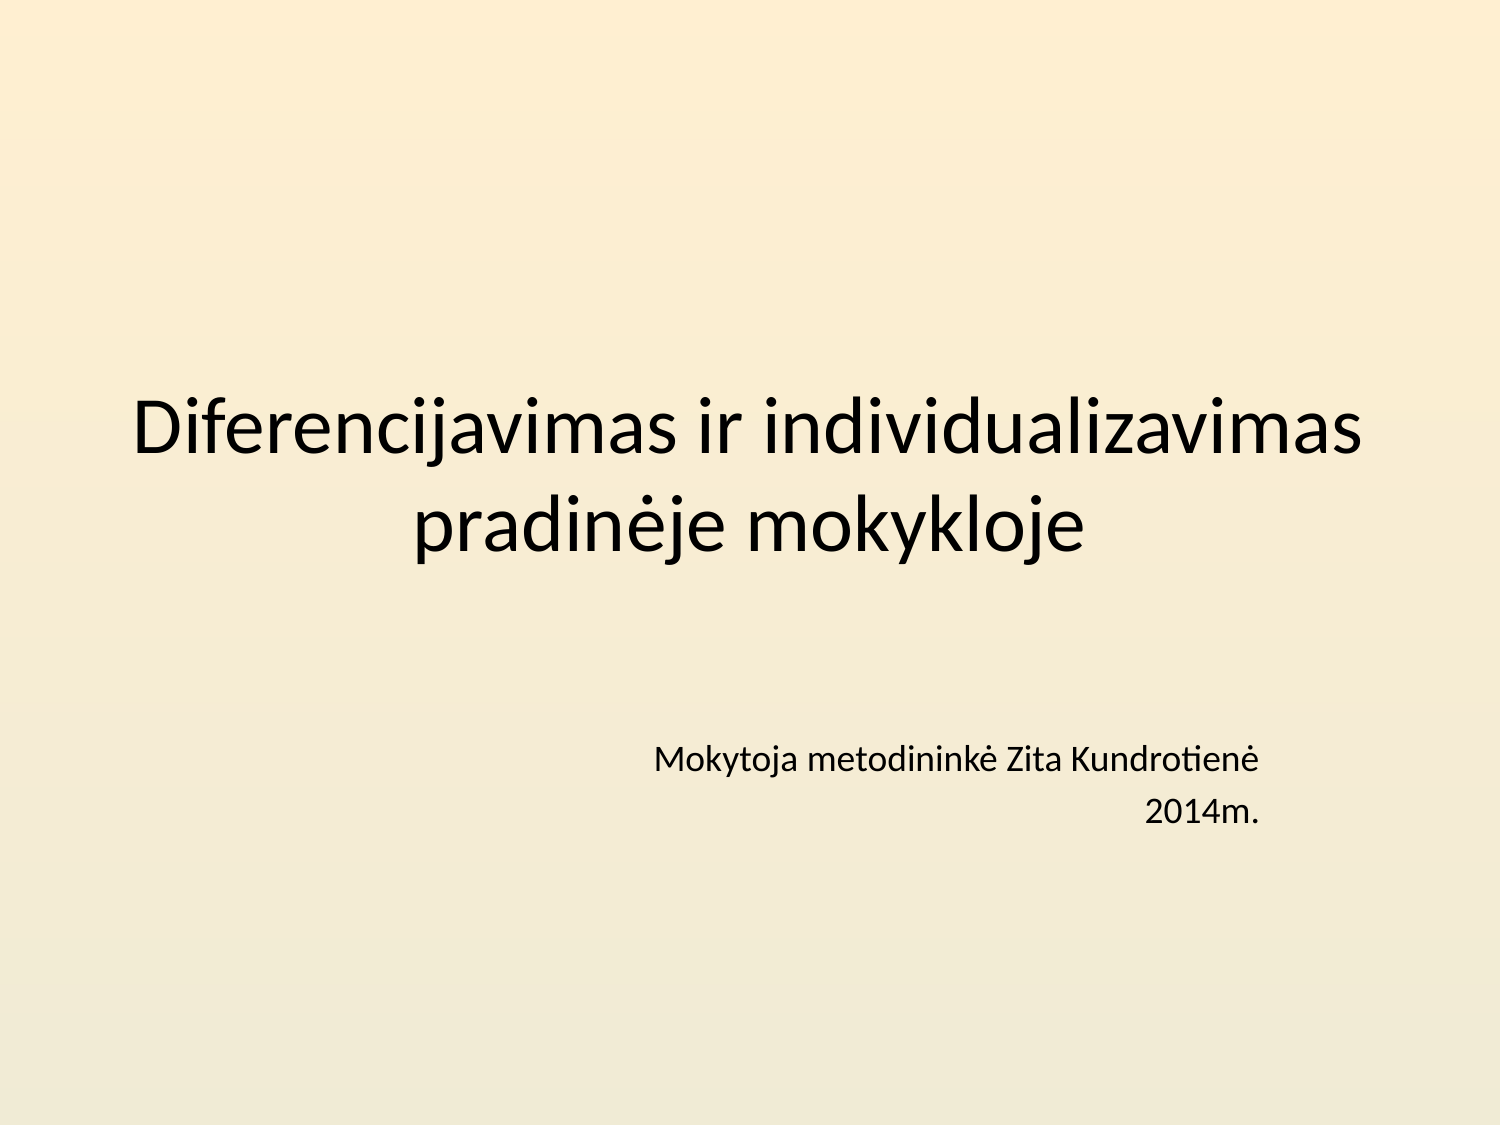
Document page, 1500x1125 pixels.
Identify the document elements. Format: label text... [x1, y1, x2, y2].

subtitle Mokytoja metodininkė Zita Kundrotienė 2014m. [225, 726, 1275, 925]
title Diferencijavimas ir individualizavimas pradinėje mokykloje [112, 349, 1388, 591]
